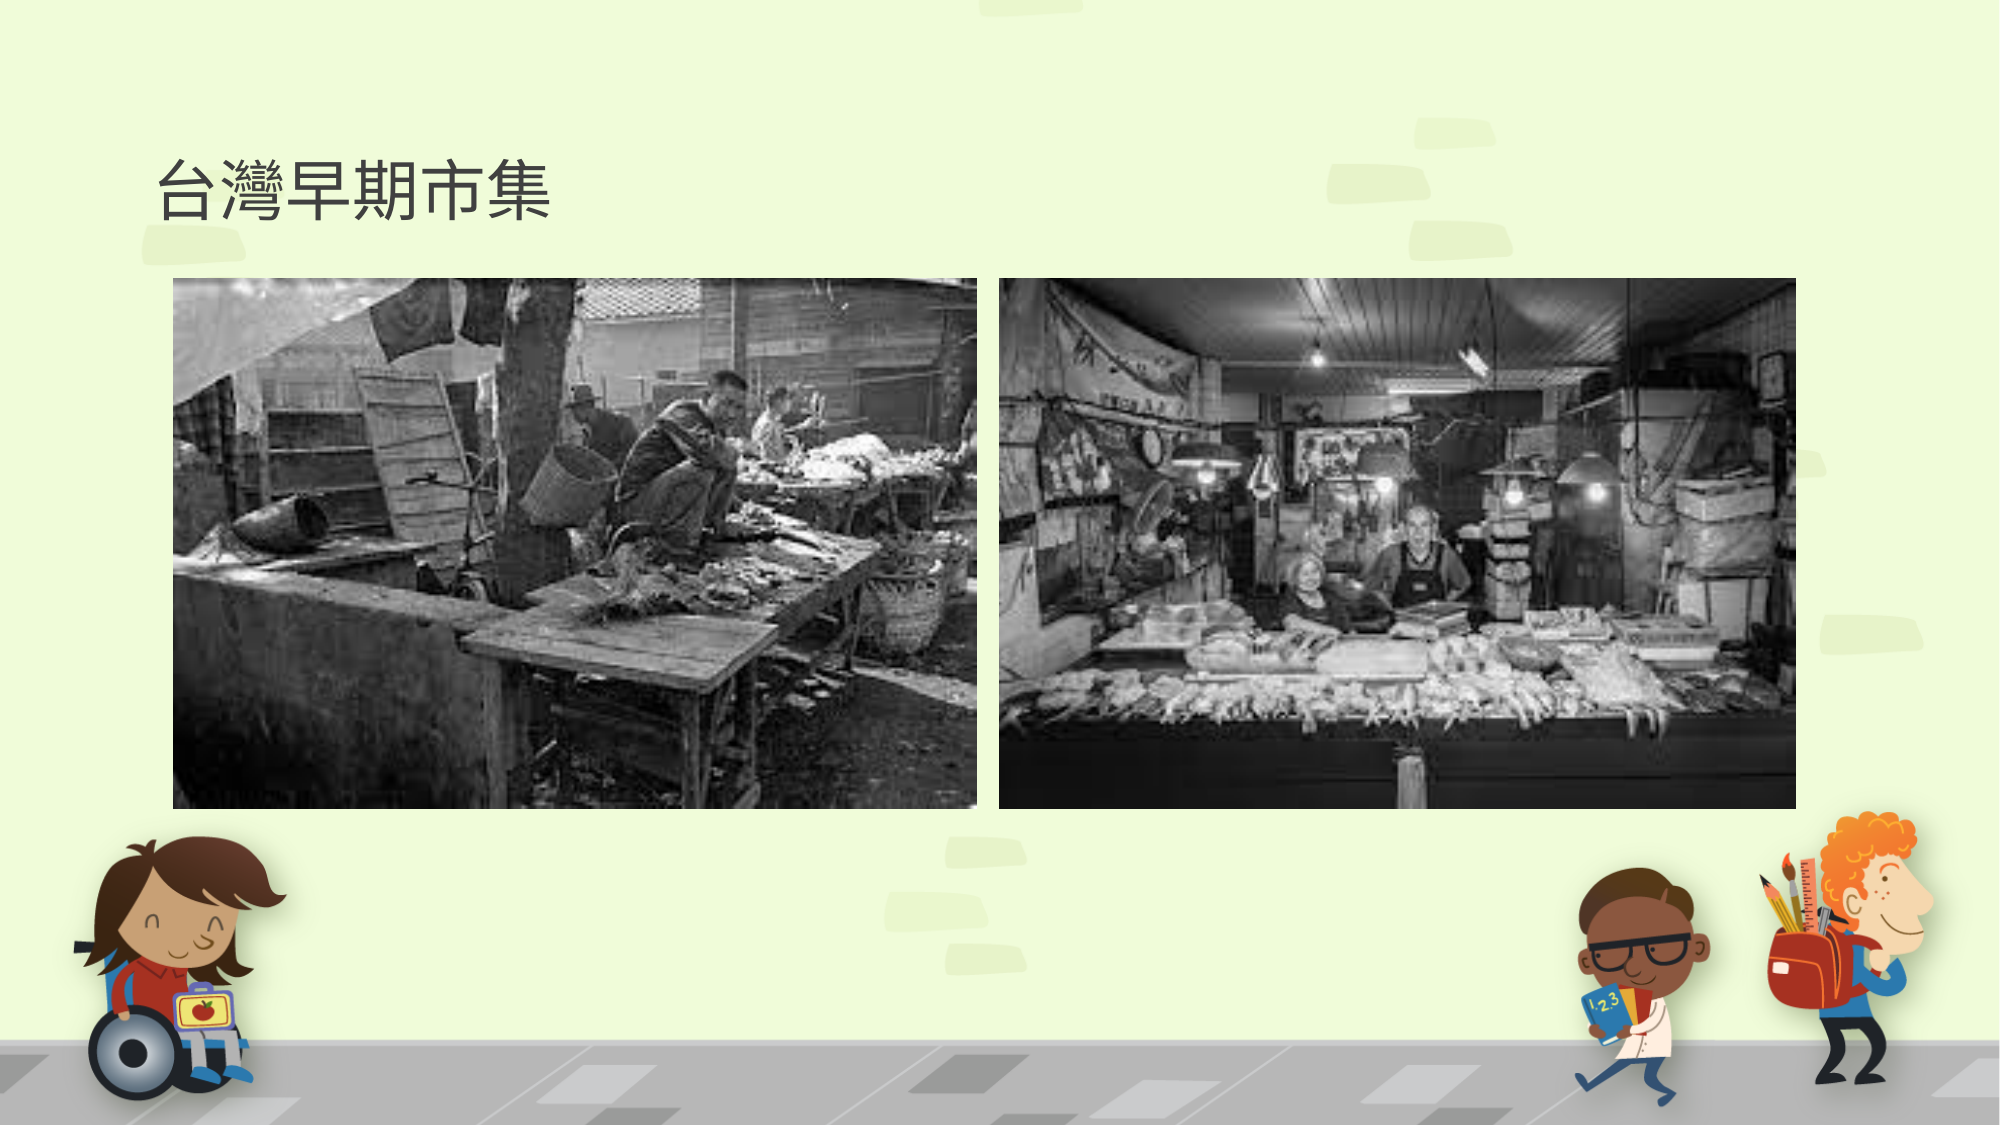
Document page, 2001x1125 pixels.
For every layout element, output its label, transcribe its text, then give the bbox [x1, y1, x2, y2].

picture [0, 0, 2000, 1125]
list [173, 278, 977, 809]
title 台灣早期市集 [137, 59, 1750, 238]
